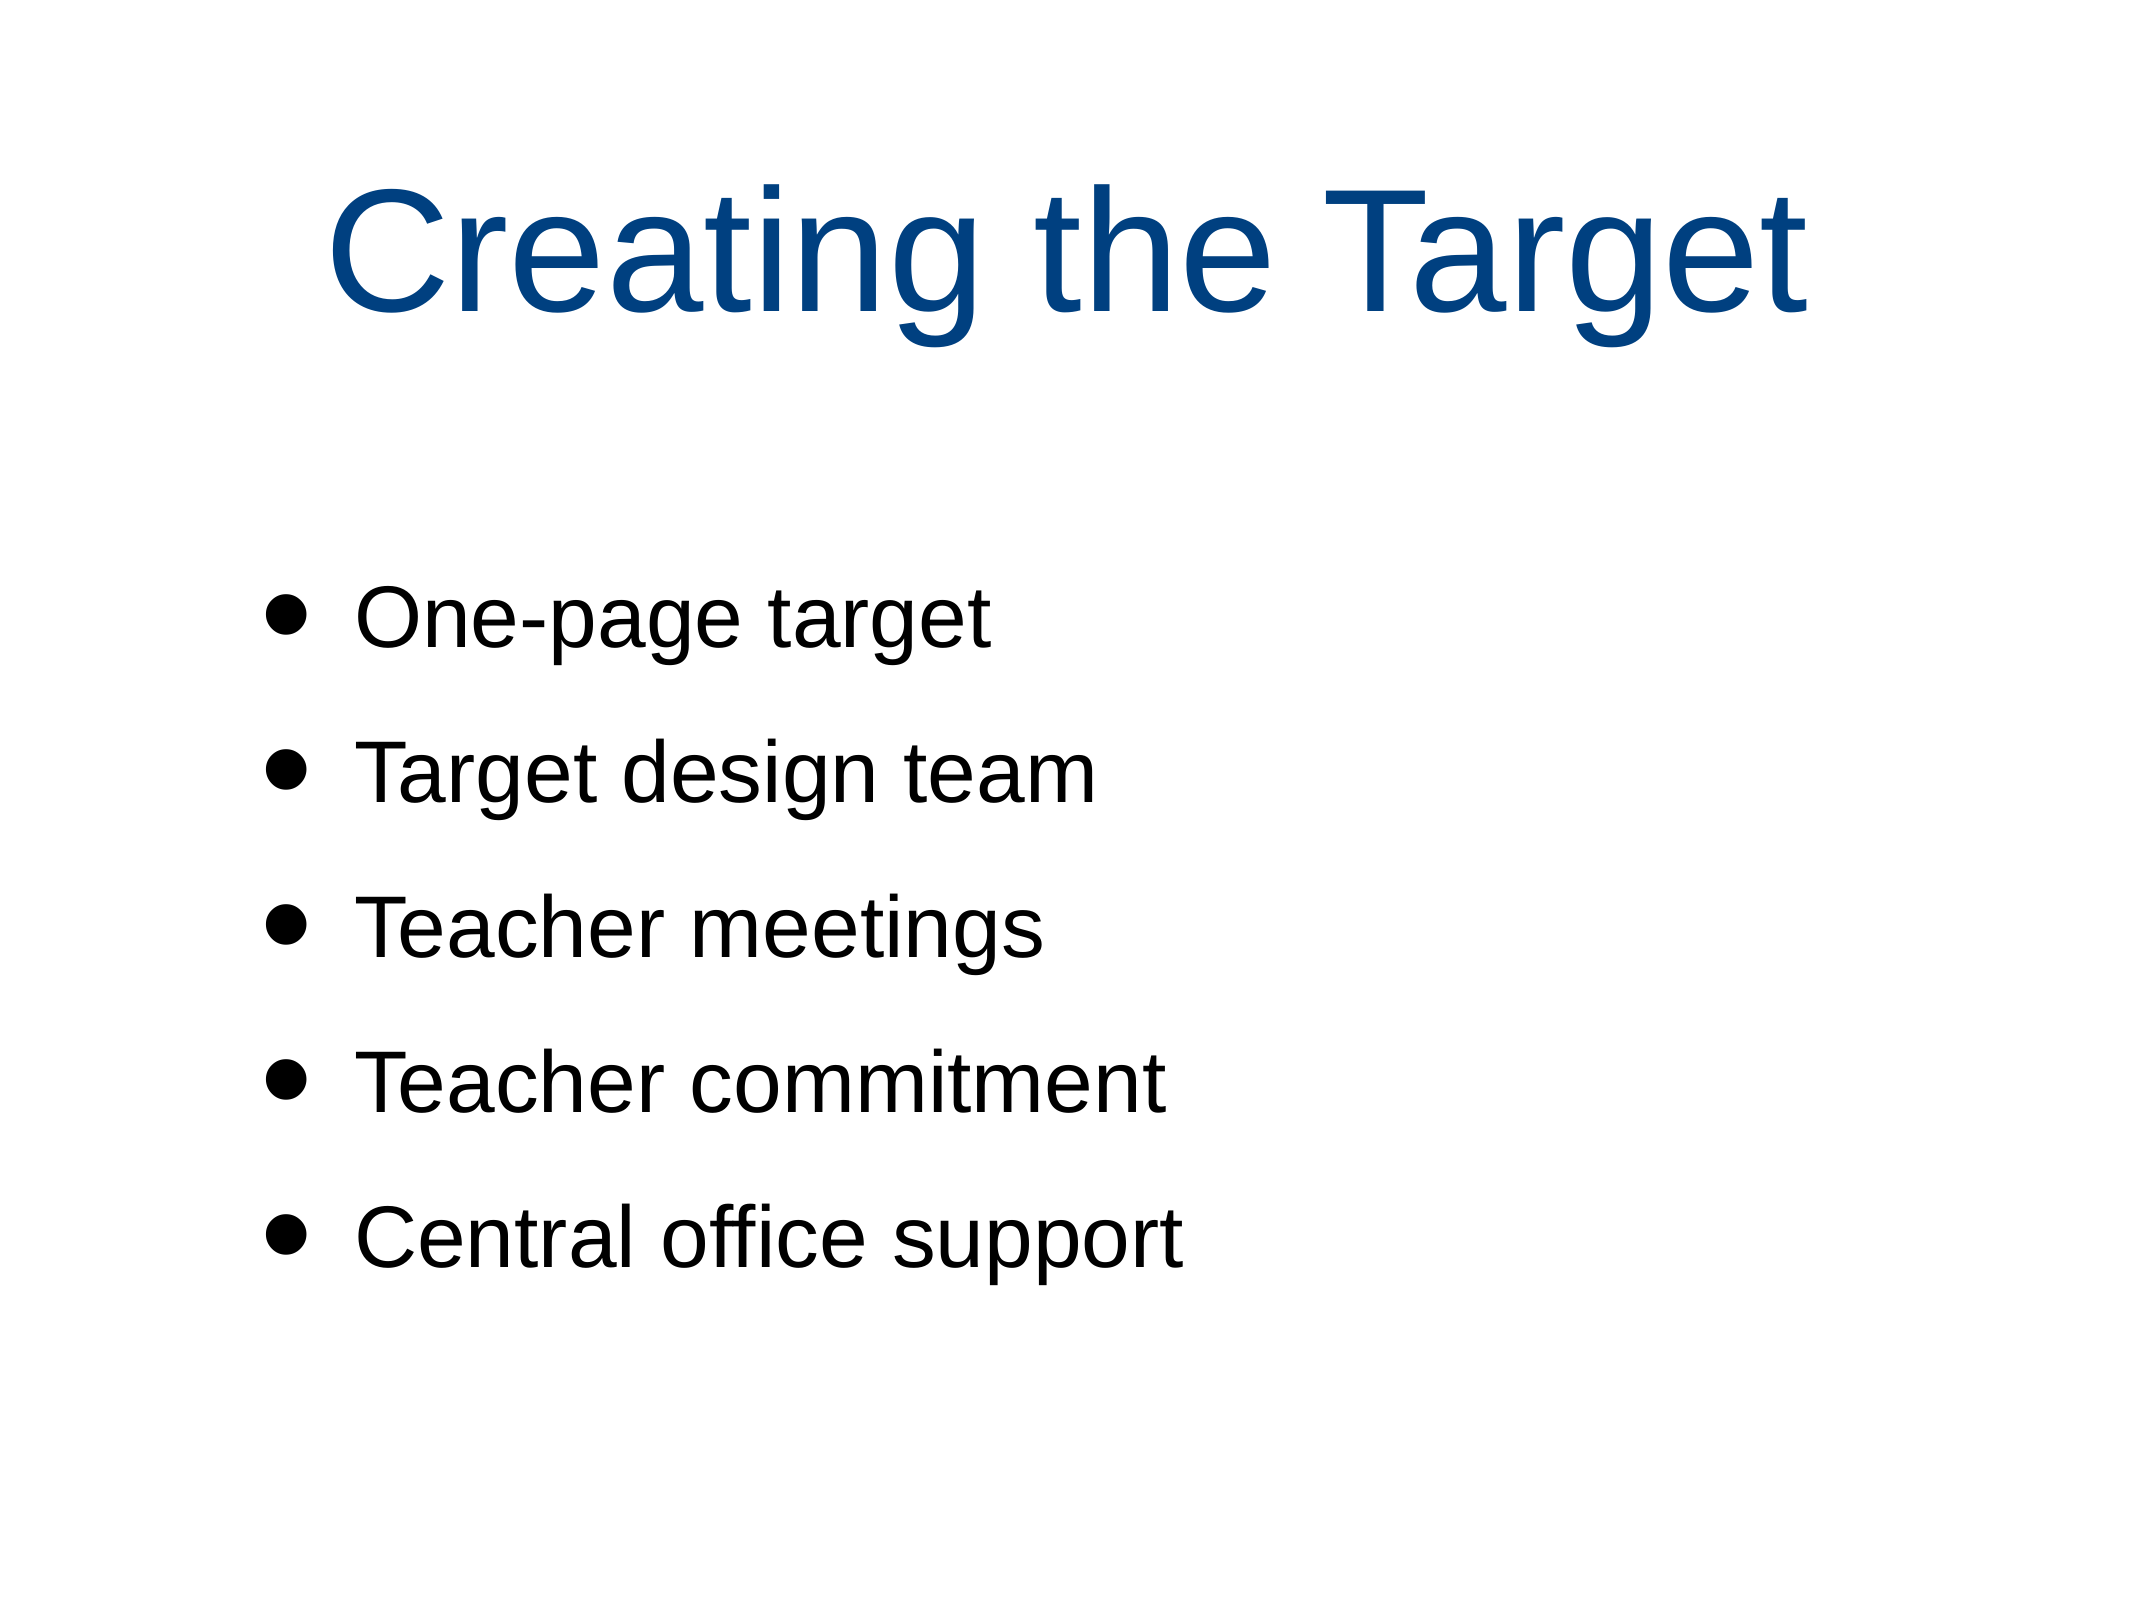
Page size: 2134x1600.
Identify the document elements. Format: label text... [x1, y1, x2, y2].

list One-page target Target design team Teacher meetings Teacher commitment Central office support [208, 454, 1925, 1392]
title Creating the Target [208, 41, 1925, 442]
